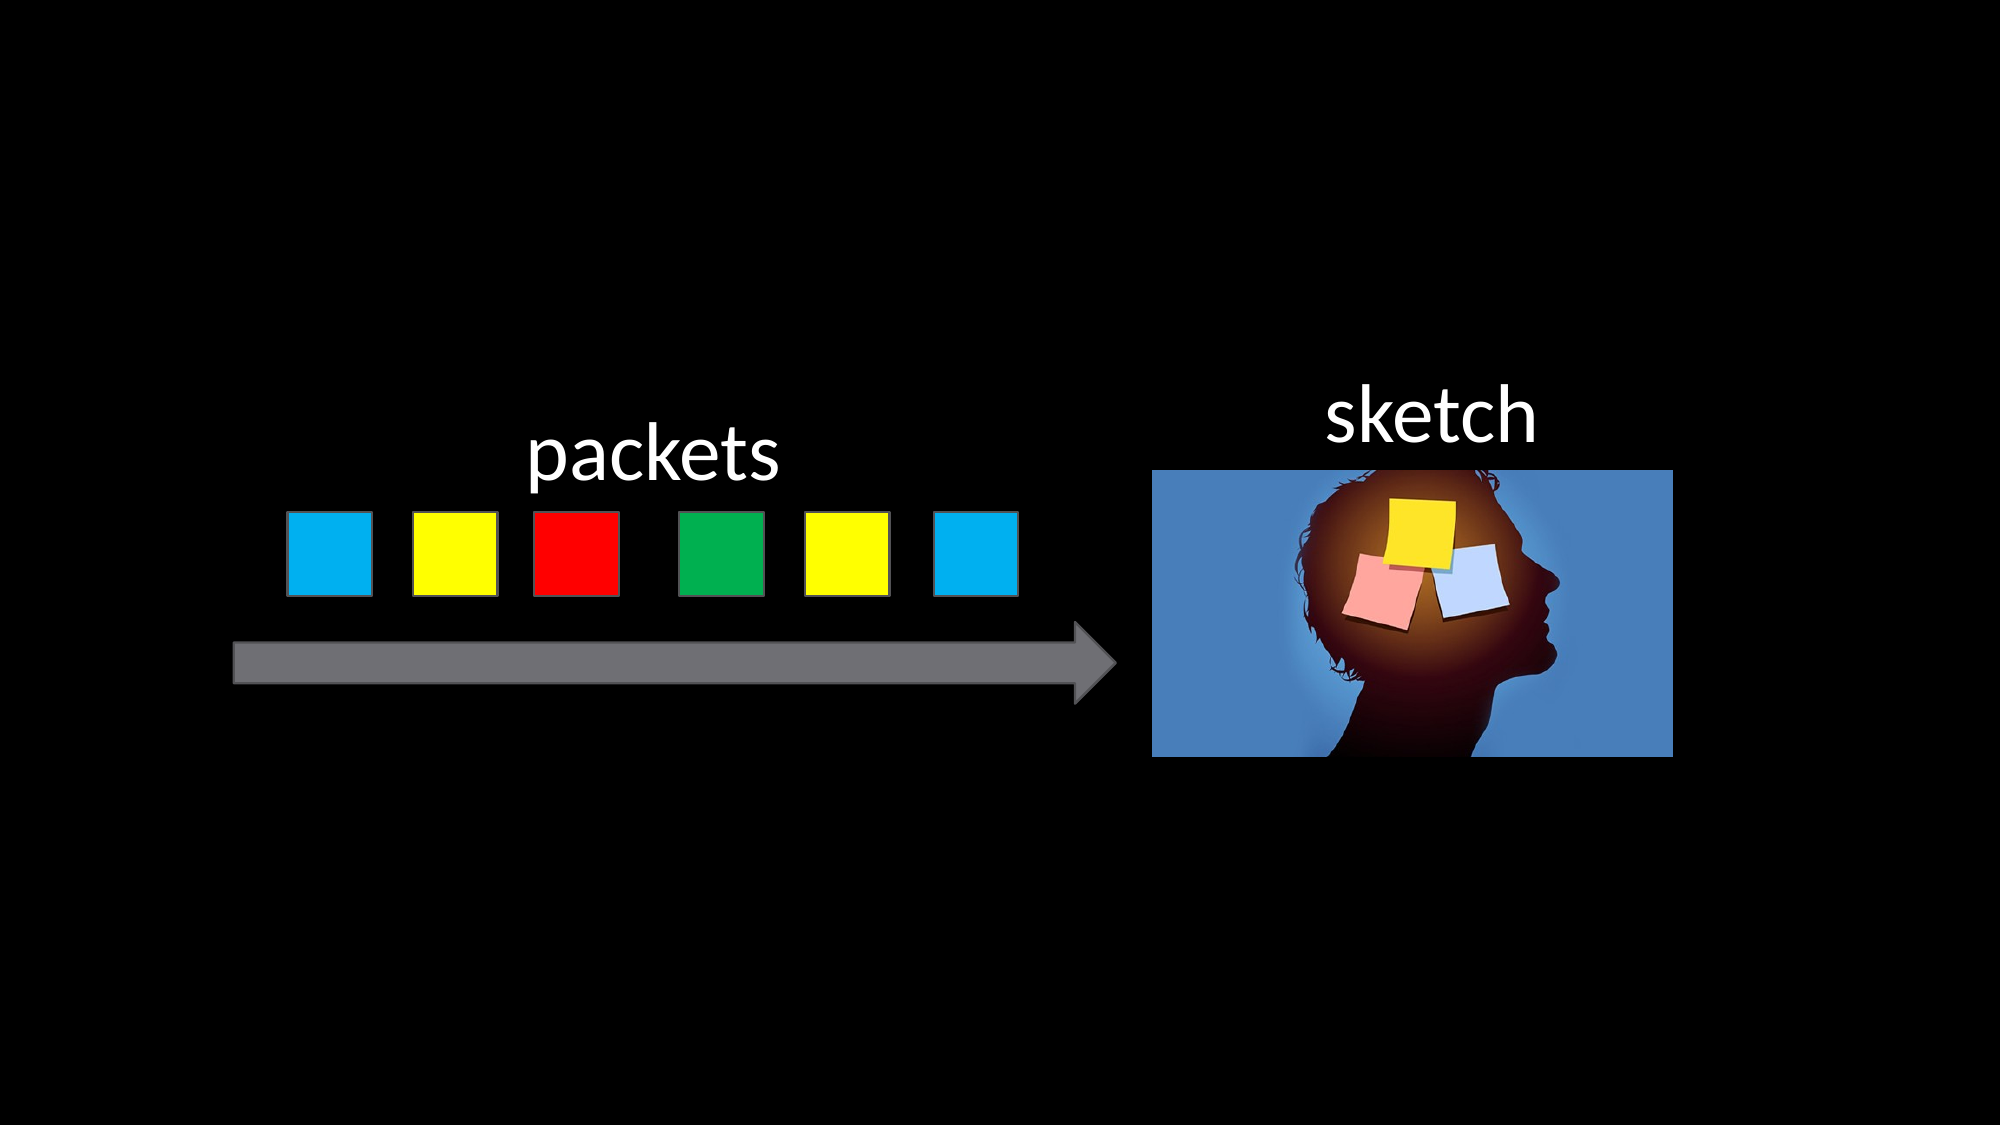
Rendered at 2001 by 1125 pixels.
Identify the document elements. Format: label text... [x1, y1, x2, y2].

text_box [933, 511, 1019, 597]
text_box [232, 620, 1117, 705]
text_box [286, 511, 373, 597]
text_box [533, 511, 620, 597]
picture [1152, 470, 1673, 757]
text_box sketch [1309, 352, 1555, 466]
text_box [412, 511, 499, 597]
text_box [804, 511, 891, 597]
text_box packets [510, 389, 797, 505]
text_box [678, 511, 765, 597]
